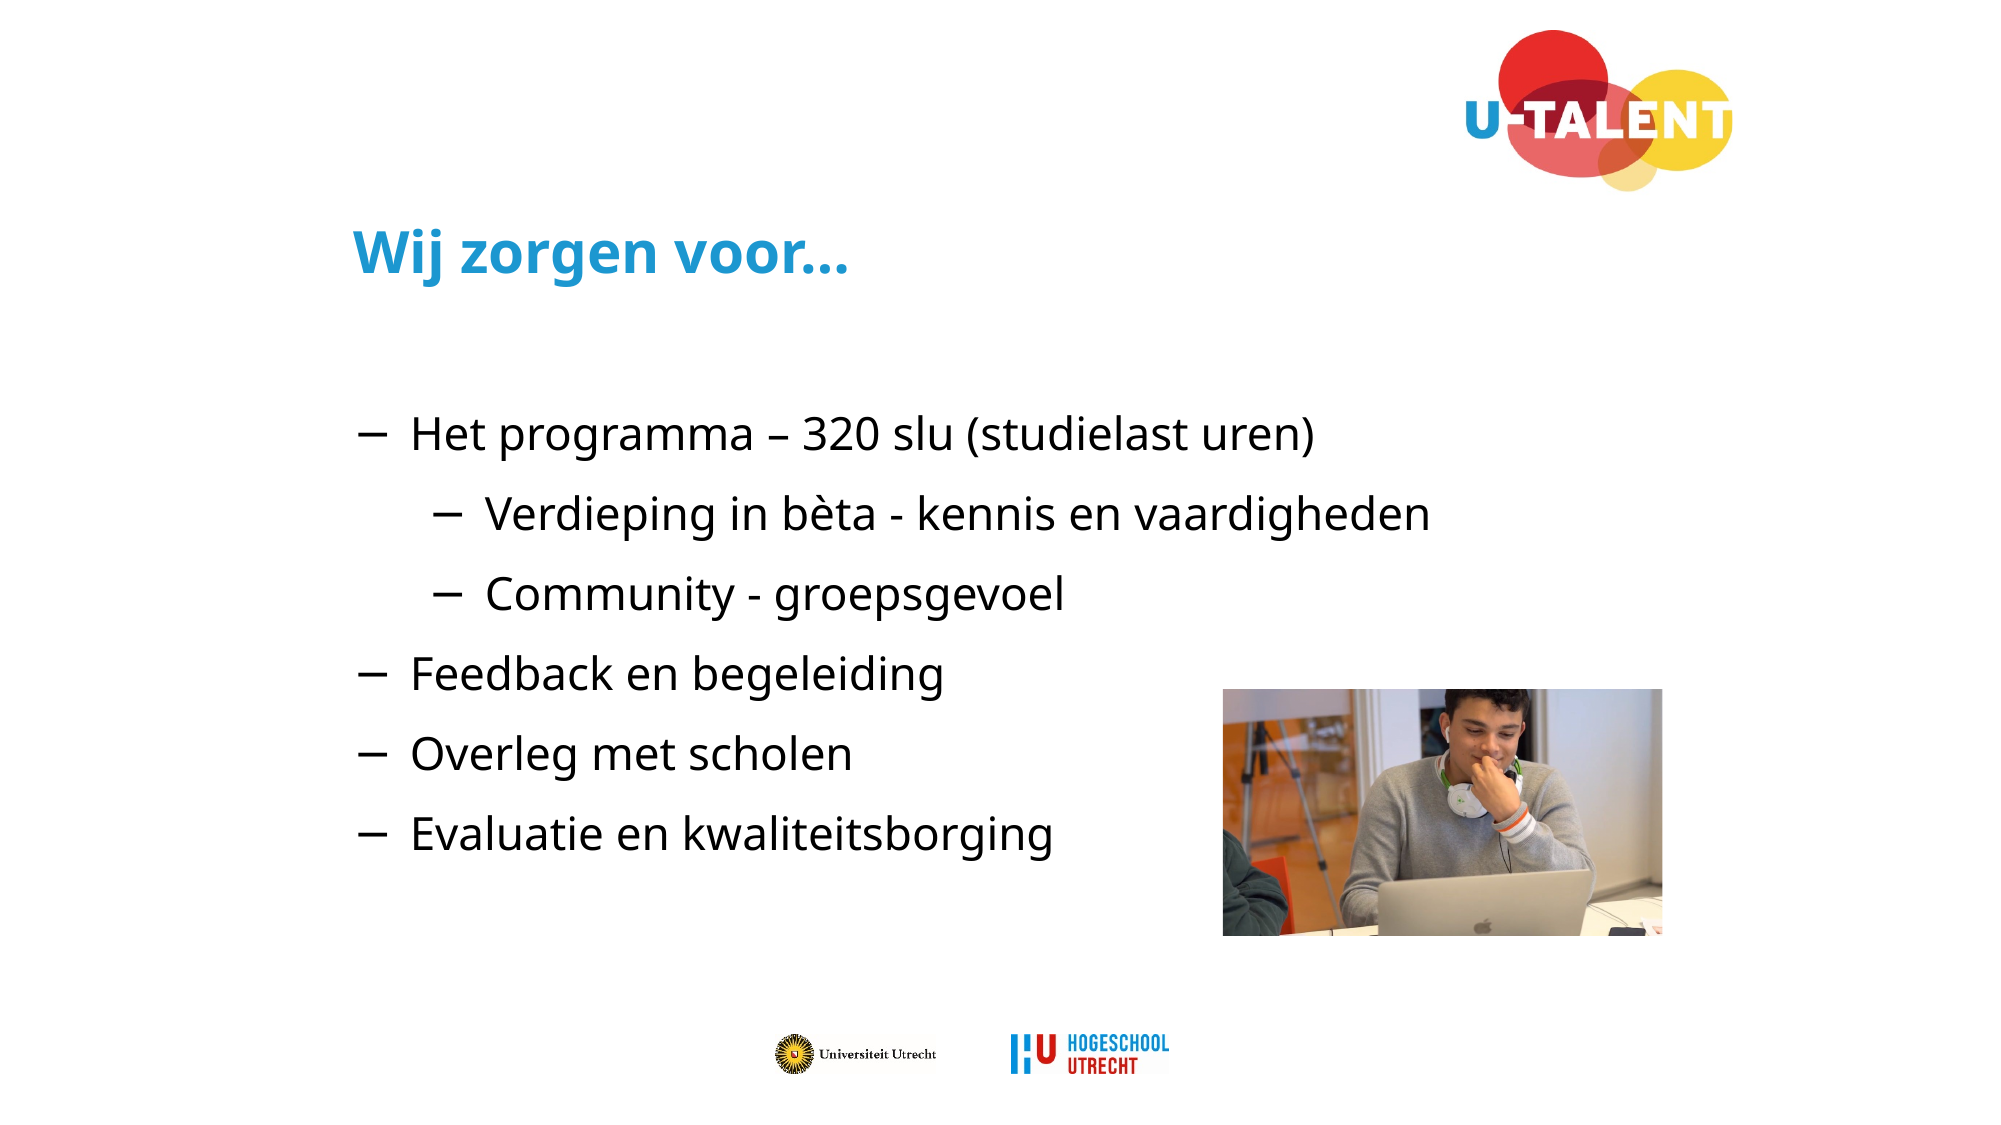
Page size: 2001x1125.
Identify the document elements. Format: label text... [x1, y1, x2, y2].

text_box Wij zorgen voor… [338, 208, 1662, 293]
picture [1222, 689, 1663, 937]
picture [1011, 1034, 1169, 1074]
picture [1441, 30, 1733, 197]
text_box Het programma – 320 slu (studielast uren) Verdieping in bèta - kennis en vaardigheden Community - groepsgevoel Feedback en begeleiding Overleg met scholen Evaluatie en kwaliteitsborging [338, 397, 1537, 867]
picture [775, 1034, 936, 1074]
